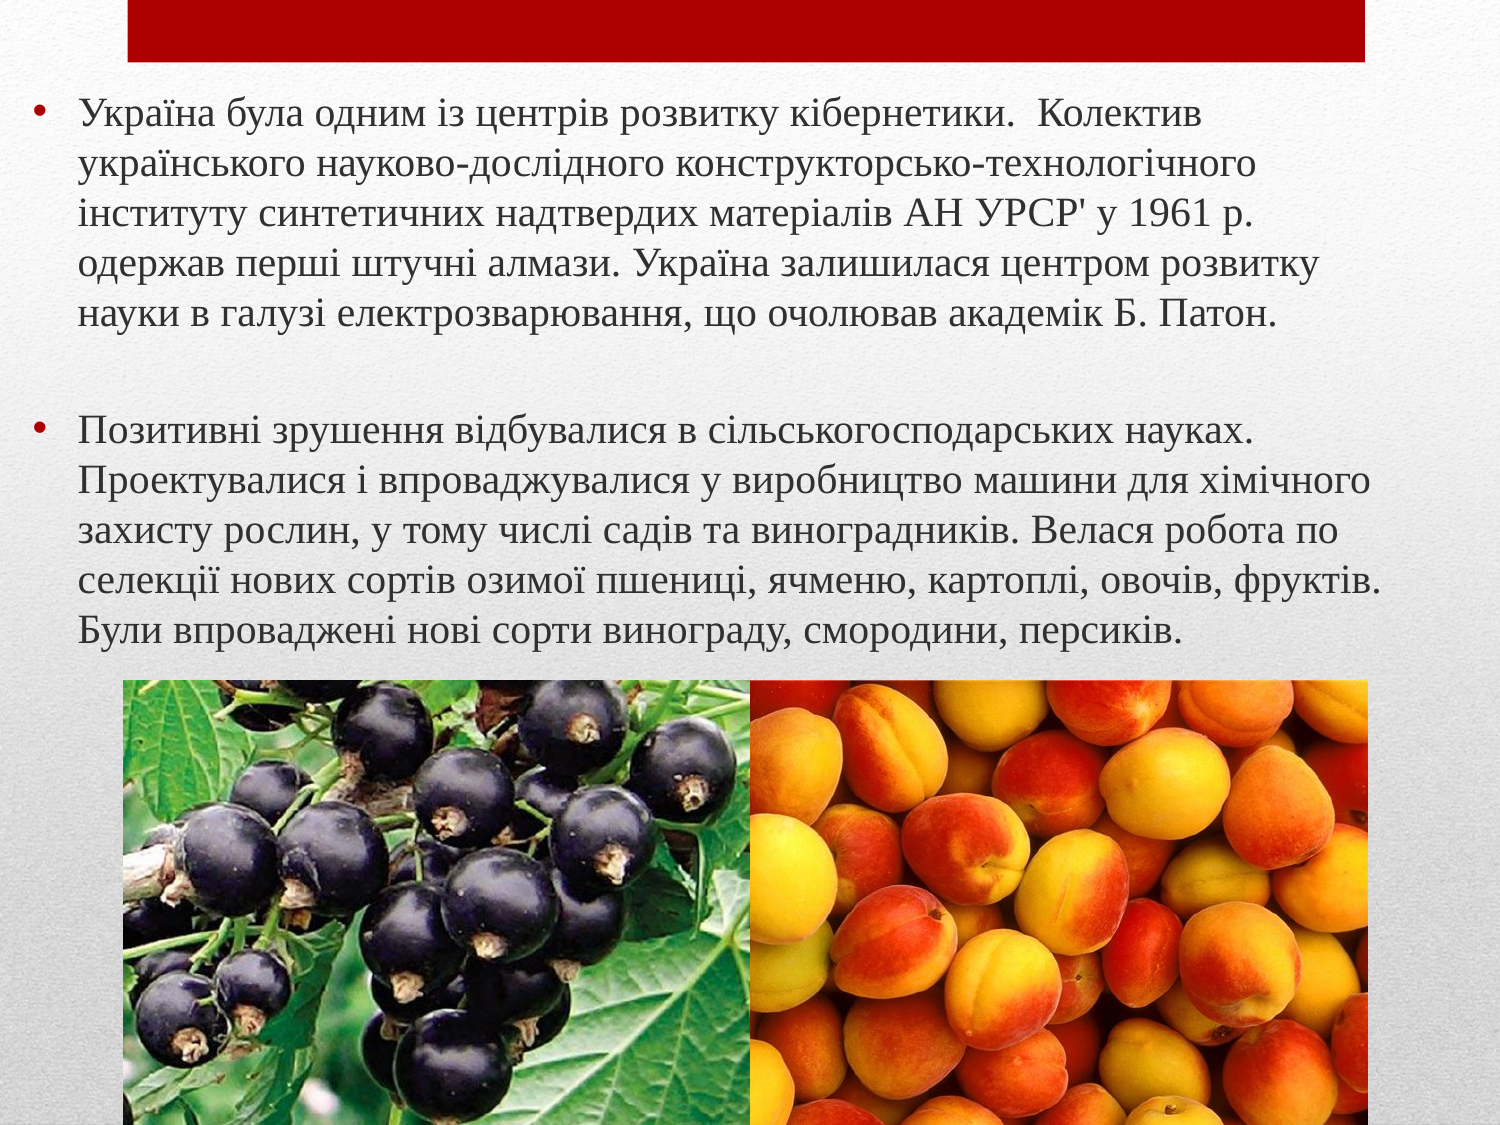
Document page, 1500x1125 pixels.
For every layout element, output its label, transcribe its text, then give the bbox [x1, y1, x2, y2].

picture [123, 679, 1369, 1125]
list Україна була одним із центрів розвитку кібернетики. Колектив українського науково-дослідного конструкторсько-технологічного інституту синтетичних надтвердих матеріалів АН УРСР' у 1961 р. одержав перші штучні алмази. Україна залишилася центром розвитку науки в галузі електрозварювання, що очолював академік Б. Патон. Позитивні зрушення відбувалися в сільськогосподарських науках. Проектувалися і впроваджувалися у виробництво машини для хімічного захисту рослин, у тому числі садів та виноградників. Велася робота по селекції нових сортів озимої пшениці, ячменю, картоплі, овочів, фруктів. Були впроваджені нові сорти винограду, смородини, персиків. [17, 30, 1412, 777]
